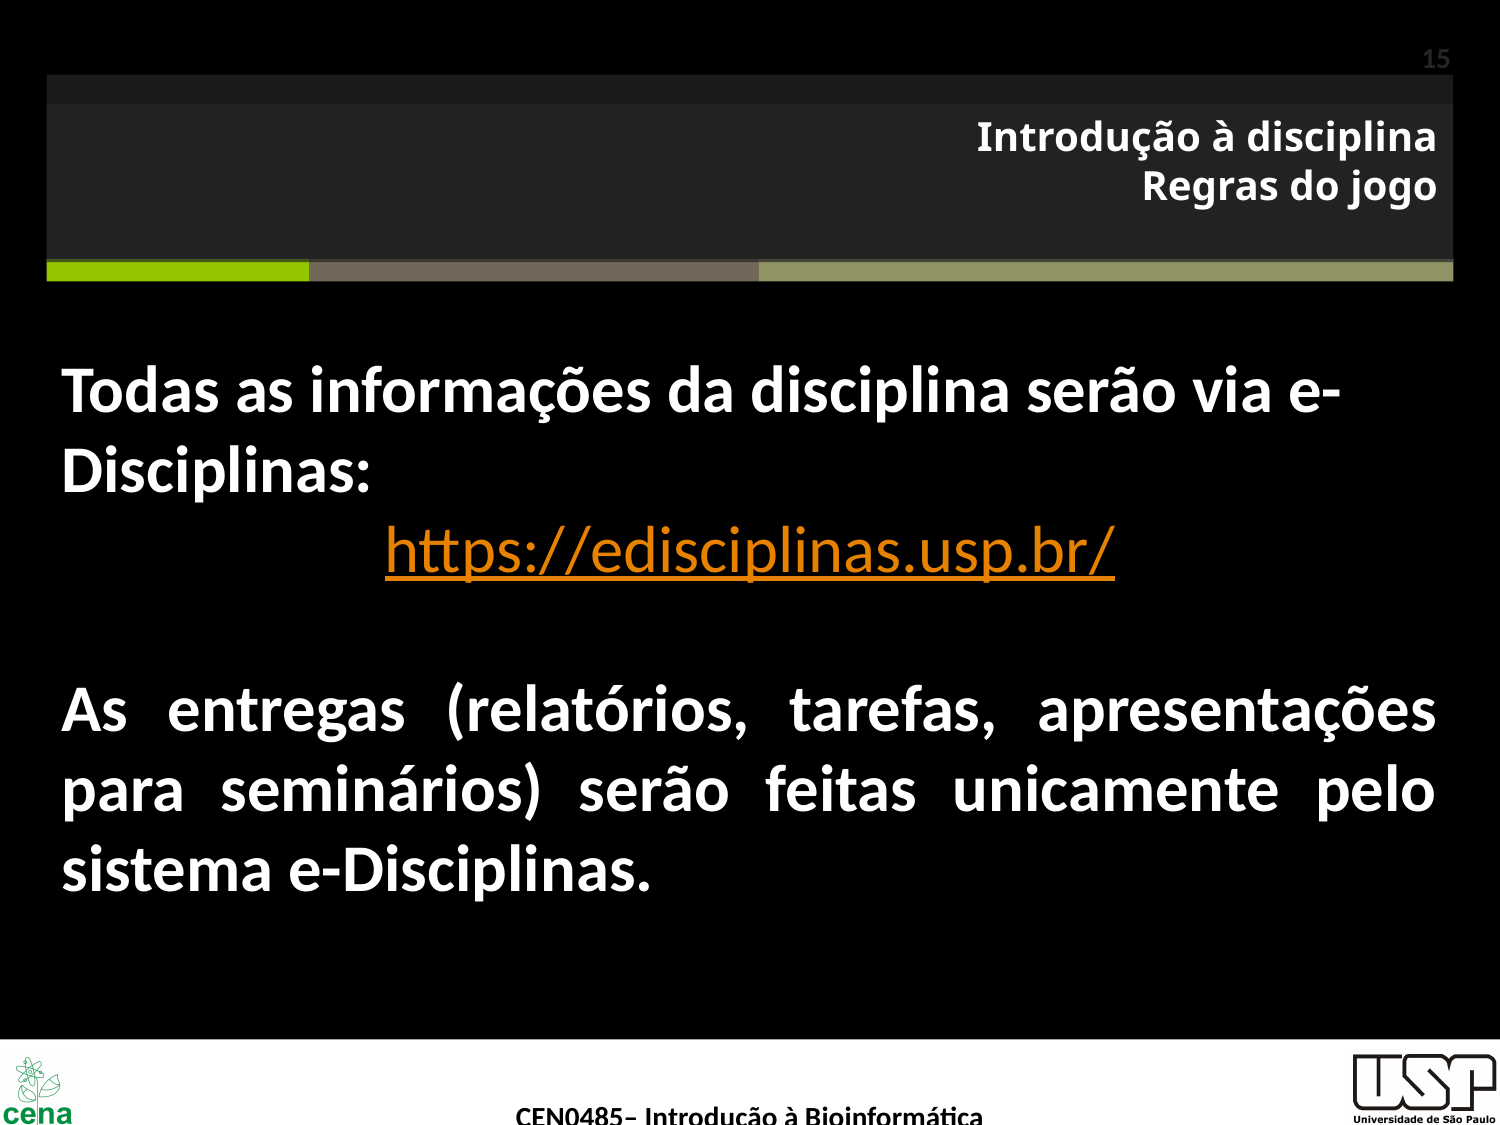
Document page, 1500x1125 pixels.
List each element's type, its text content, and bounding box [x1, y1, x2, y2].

picture [1349, 1048, 1500, 1125]
picture [1, 1055, 74, 1125]
text_box Todas as informações da disciplina serão via e-Disciplinas: https://edisciplinas.usp.br/ As entregas (relatórios, tarefas, apresentações para seminários) serão feitas unicamente pelo sistema e-Disciplinas. [46, 338, 1454, 913]
title Introdução à disciplina Regras do jogo [46, 103, 1454, 263]
slide_number 15 [1362, 27, 1466, 87]
